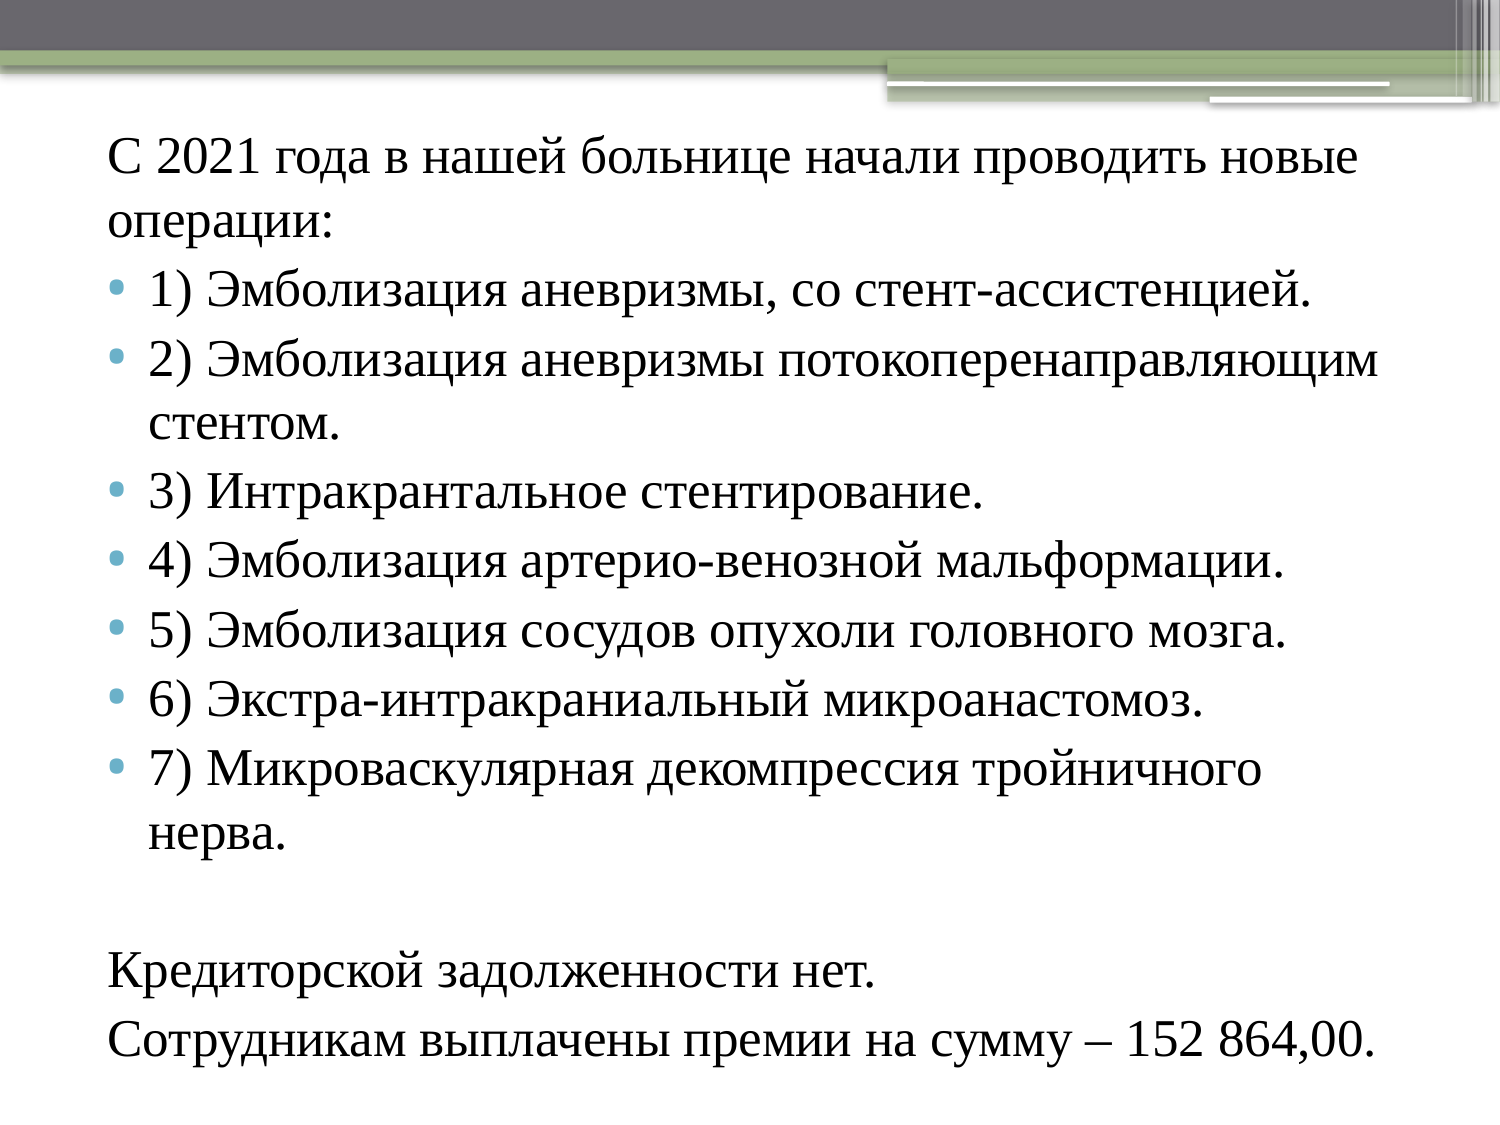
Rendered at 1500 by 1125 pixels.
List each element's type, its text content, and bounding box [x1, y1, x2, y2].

list С 2021 года в нашей больнице начали проводить новые операции: 1) Эмболизация аневризмы, со стент-ассистенцией. 2) Эмболизация аневризмы потокоперенаправляющим стентом. 3) Интракрантальное стентирование. 4) Эмболизация артерио-венозной мальформации. 5) Эмболизация сосудов опухоли головного мозга. 6) Экстра-интракраниальный микроанастомоз. 7) Микроваскулярная декомпрессия тройничного нерва. Кредиторской задолженности нет. Сотрудникам выплачены премии на сумму – 152 864,00. [75, 113, 1425, 1079]
